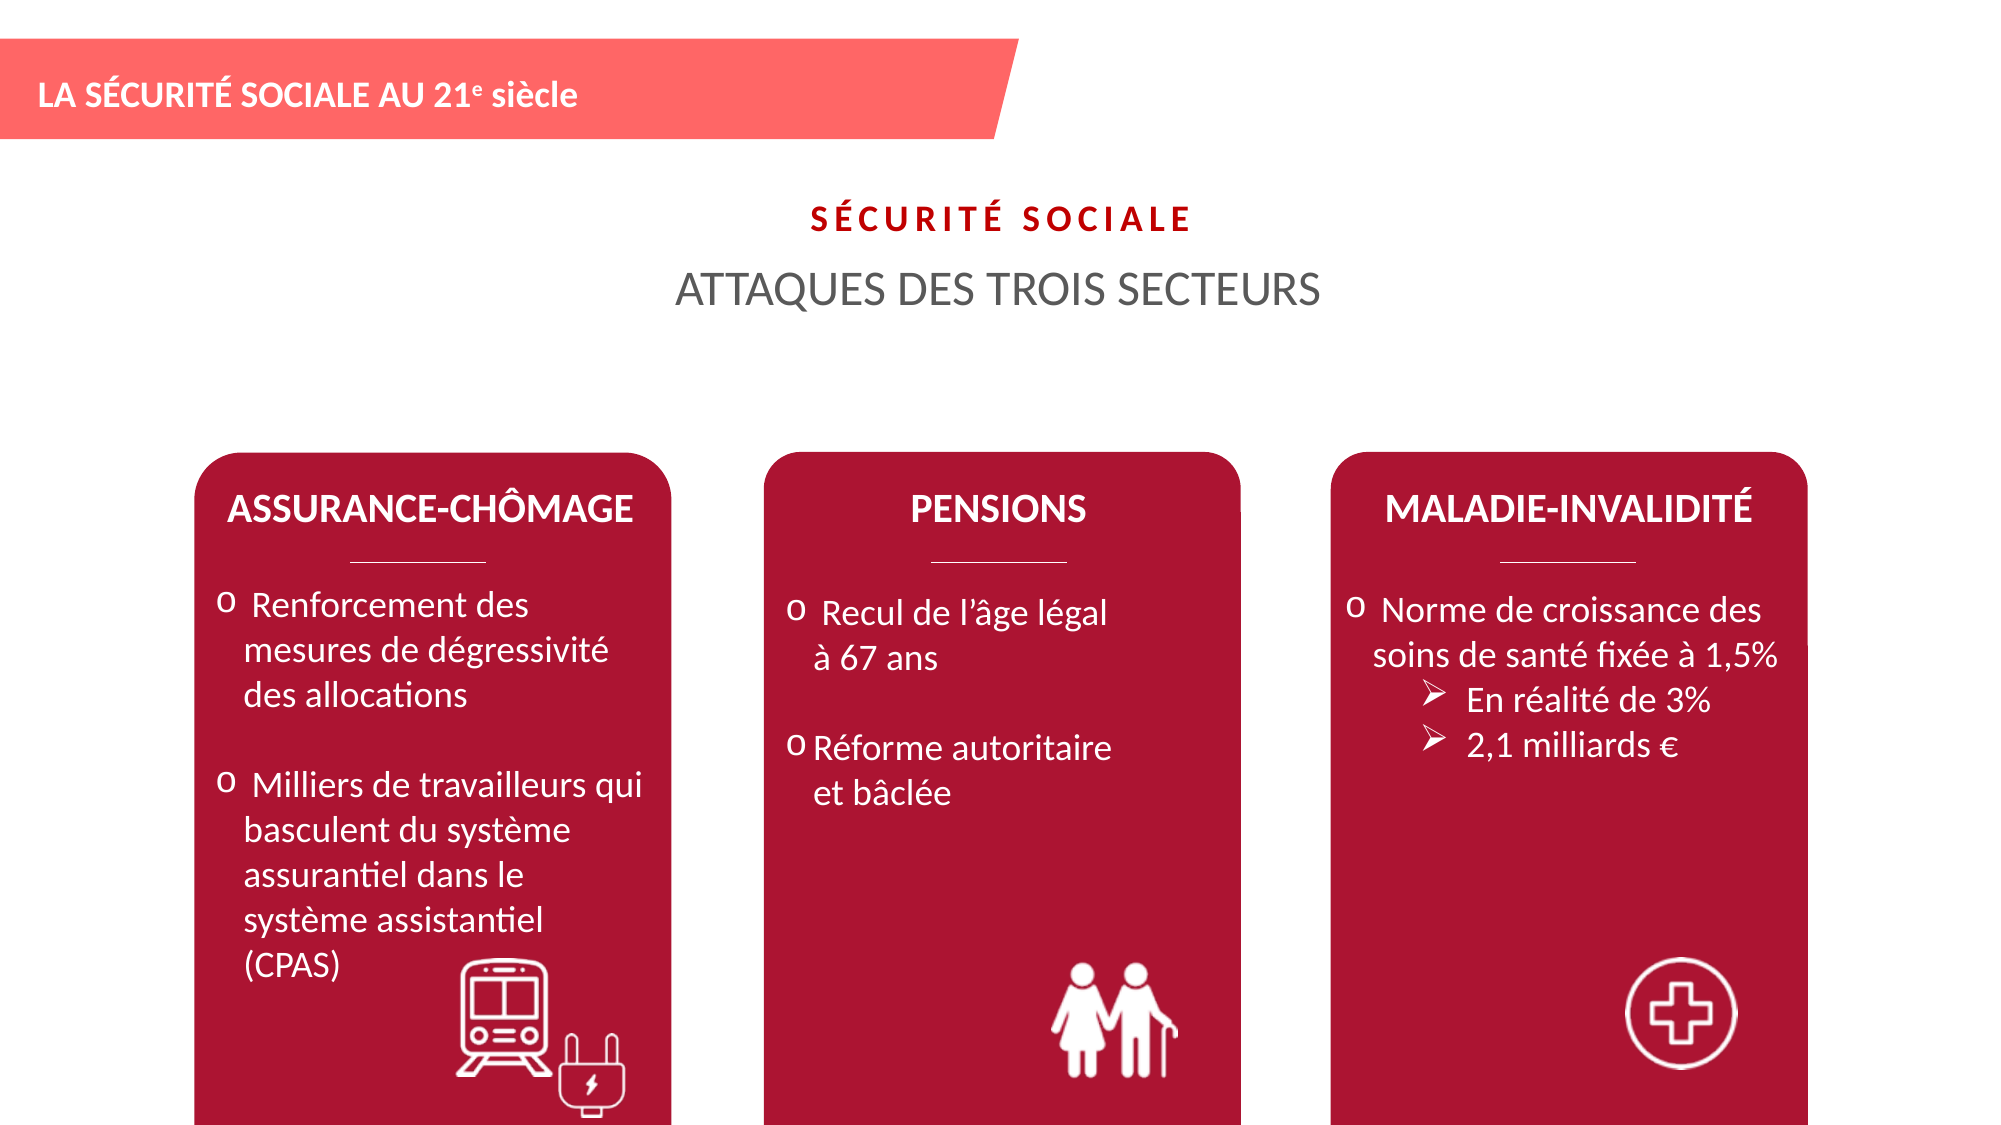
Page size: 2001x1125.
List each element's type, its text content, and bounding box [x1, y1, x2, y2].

text_box LA SÉCURITÉ SOCIALE AU 21e siècle [23, 62, 1178, 123]
text_box [1333, 450, 1806, 473]
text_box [445, 958, 634, 1118]
text_box ATTAQUES DES TROIS SECTEURS [0, 248, 1999, 323]
text_box MALADIE-INVALIDITÉ [1330, 473, 1807, 539]
text_box Recul de l’âge légal à 67 ans Réforme autoritaire et bâclée [770, 580, 1149, 910]
text_box [1329, 477, 1809, 1125]
text_box [193, 481, 673, 1125]
text_box [201, 451, 665, 473]
text_box Norme de croissance des soins de santé fixée à 1,5% En réalité de 3% 2,1 milliards € [1329, 577, 1800, 773]
text_box SÉCURITÉ SOCIALE [0, 186, 2000, 247]
text_box [762, 450, 1242, 1125]
text_box Renforcement des mesures de dégressivité des allocations Milliers de travailleurs qui basculent du système assurantiel dans le système assistantiel (CPAS) [200, 572, 664, 993]
text_box ASSURANCE-CHÔMAGE [191, 473, 669, 539]
picture [1051, 957, 1178, 1084]
text_box [0, 37, 1021, 141]
text_box PENSIONS [760, 473, 1238, 539]
picture [1625, 957, 1738, 1070]
